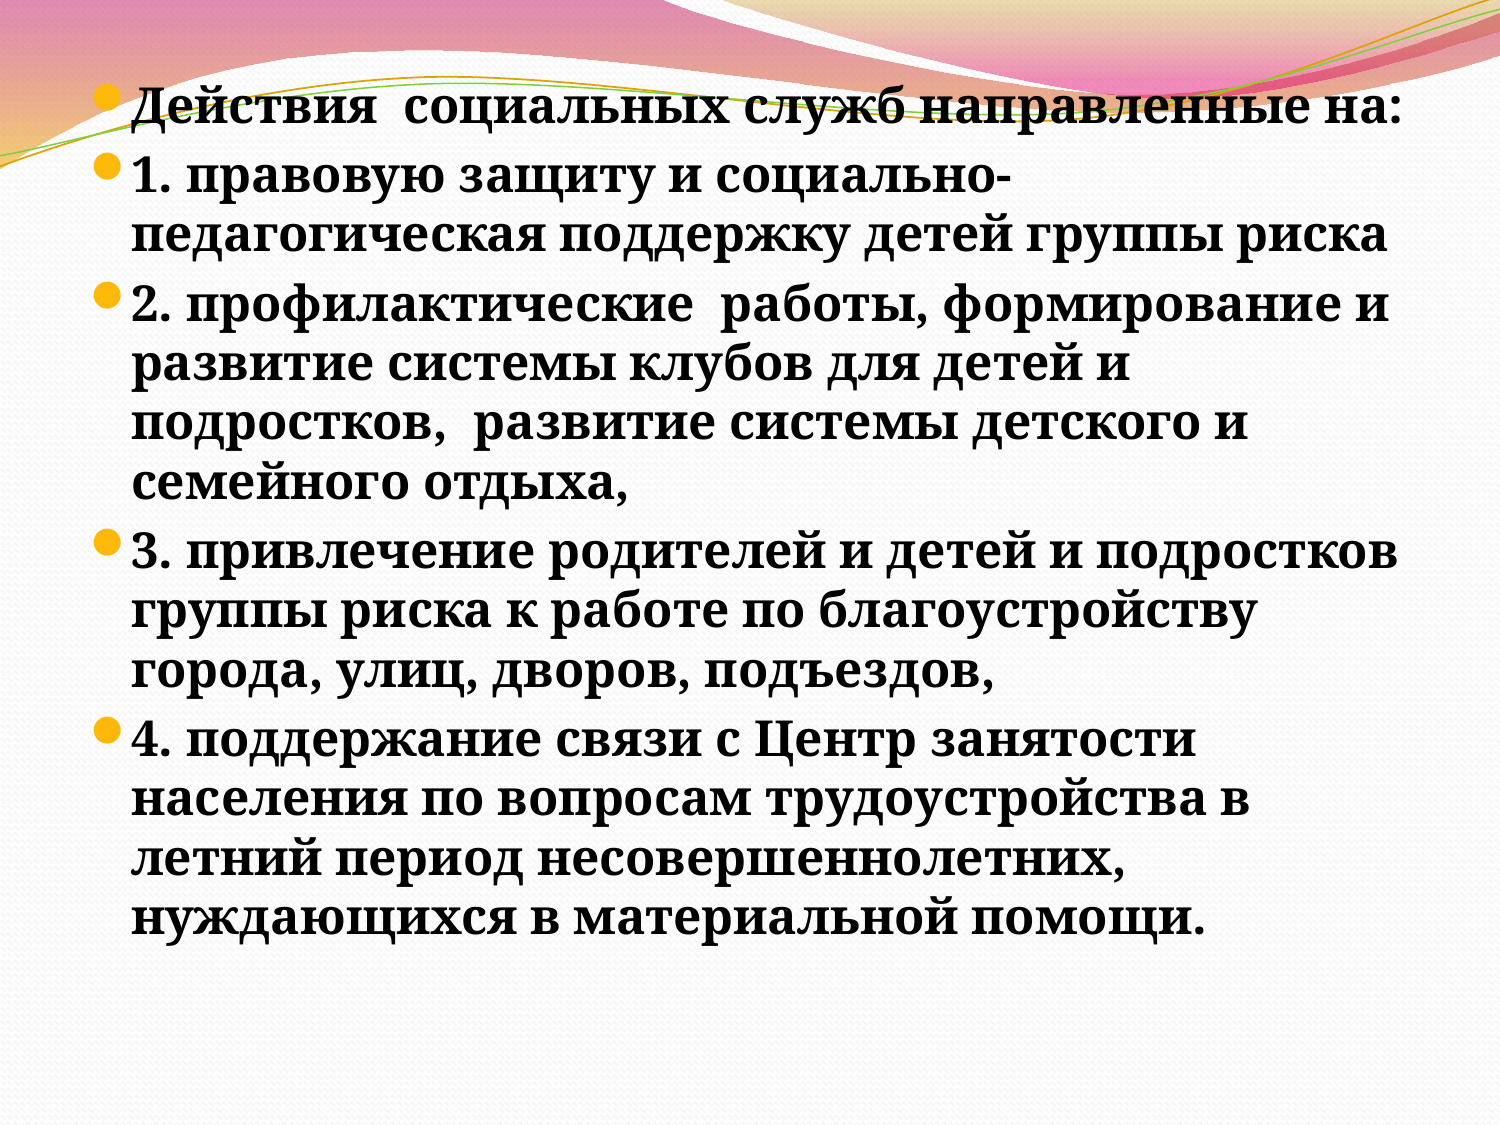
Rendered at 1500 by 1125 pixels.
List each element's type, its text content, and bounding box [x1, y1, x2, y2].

list Действия социальных служб направленные на: 1. правовую защиту и социально-педагогическая поддержку детей группы риска 2. профилактические работы, формирование и развитие системы клубов для детей и подростков, развитие системы детского и семейного отдыха, 3. привлечение родителей и детей и подростков группы риска к работе по благоустройству города, улиц, дворов, подъездов, 4. поддержание связи с Центр занятости населения по вопросам трудоустройства в летний период несовершеннолетних, нуждающихся в материальной помощи. [75, 66, 1425, 1038]
